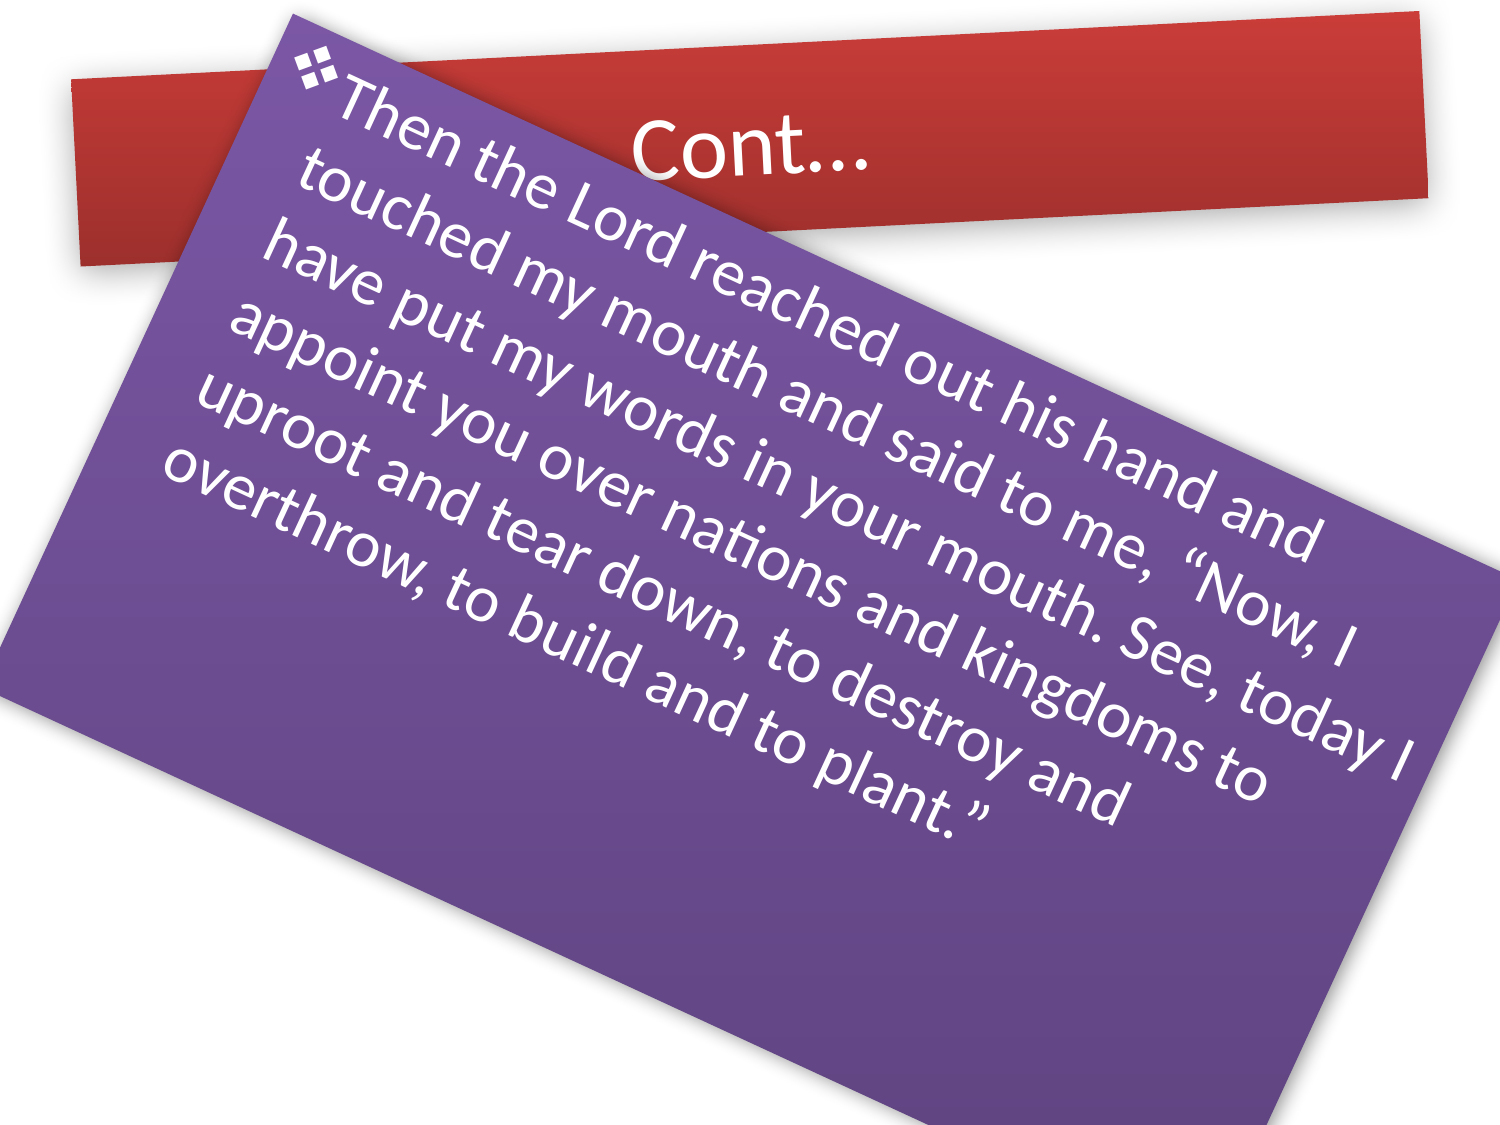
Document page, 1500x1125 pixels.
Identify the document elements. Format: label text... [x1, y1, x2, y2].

title Cont… [70, 69, 256, 268]
title Cont… [426, 10, 1430, 232]
list Then the Lord reached out his hand and touched my mouth and said to me, “Now, I have put my words in your mouth. See, today I appoint you over nations and kingdoms to uproot and tear down, to destroy and overthrow, to build and to plant.” [0, 12, 1500, 1125]
